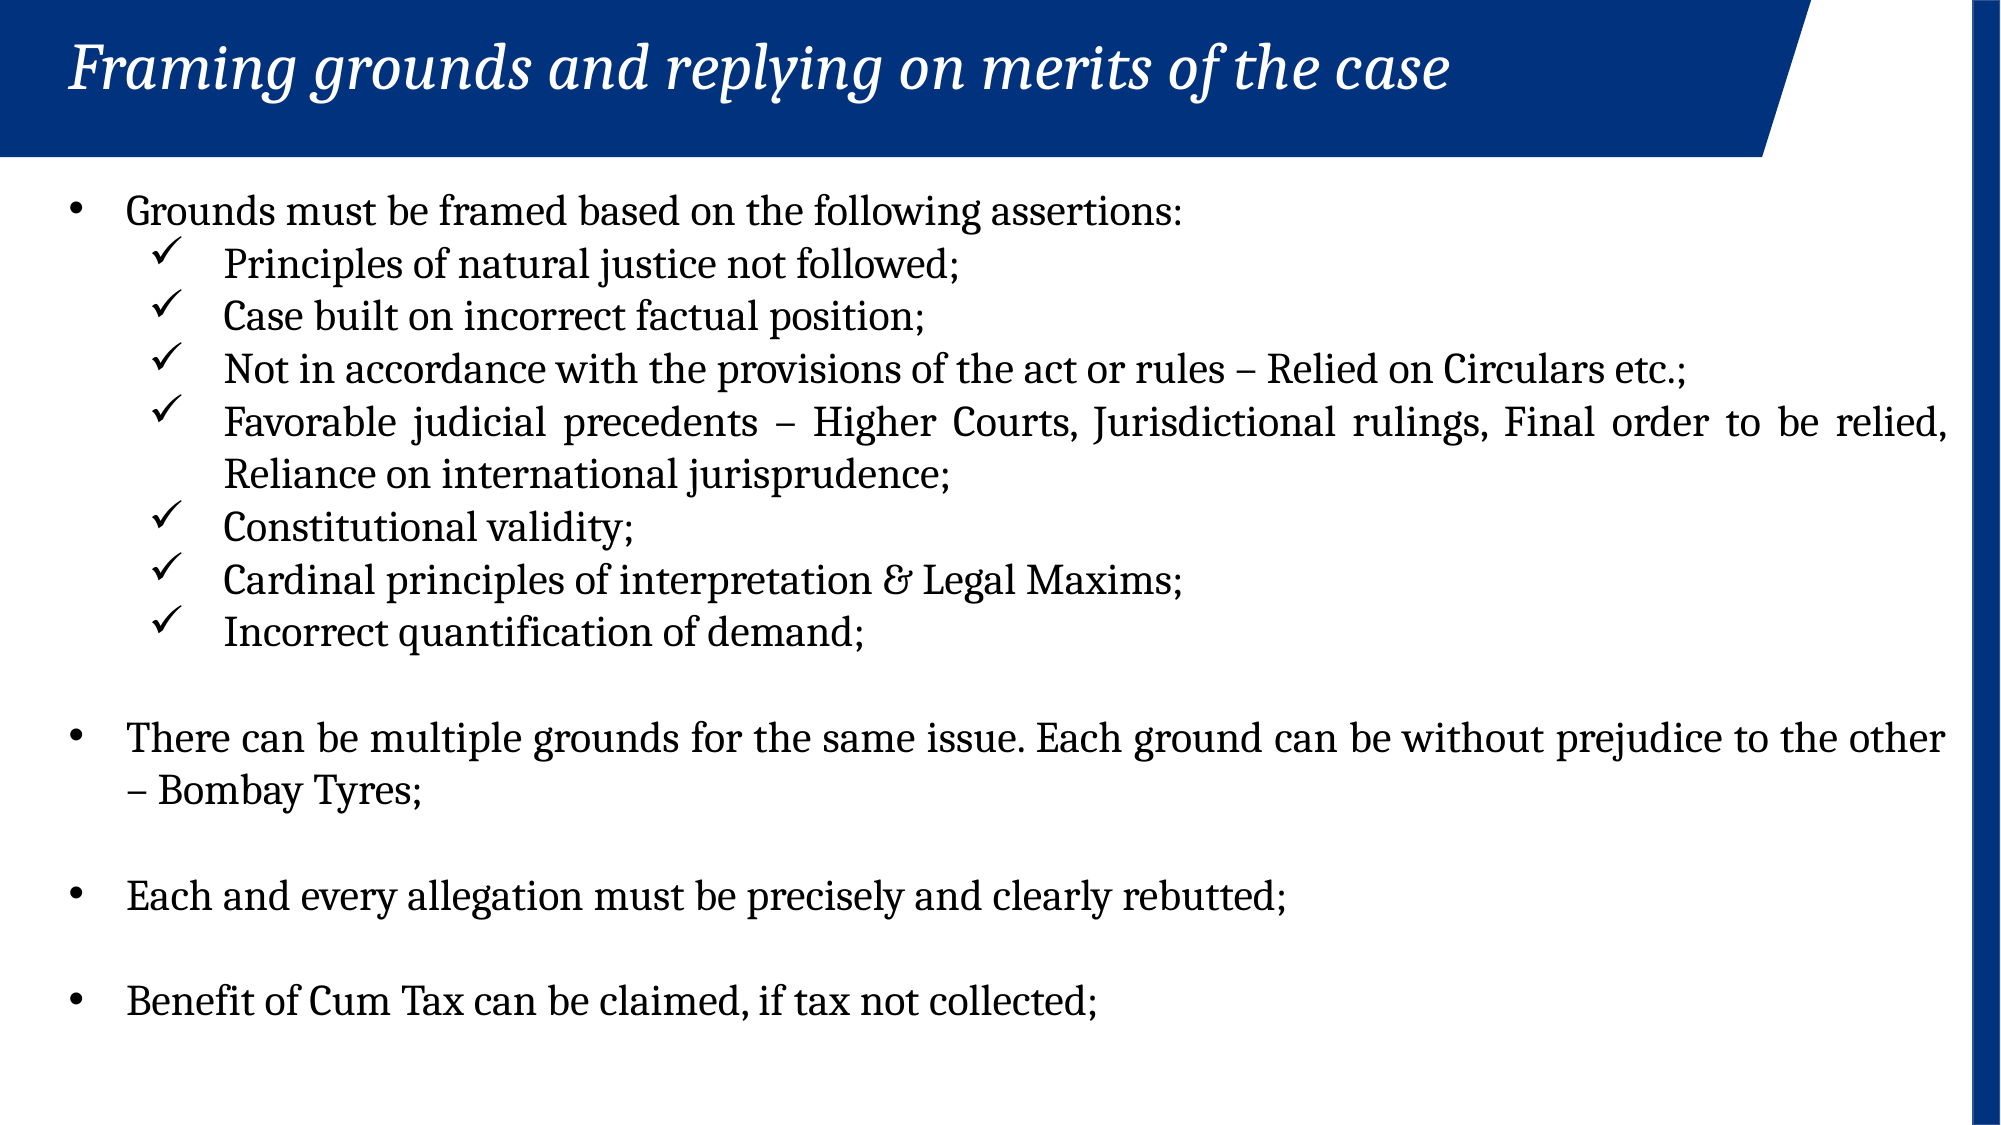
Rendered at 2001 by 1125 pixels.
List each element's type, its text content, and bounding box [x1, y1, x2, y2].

list Framing grounds and replying on merits of the case [53, 24, 1765, 121]
list Grounds must be framed based on the following assertions: Principles of natural justice not followed; Case built on incorrect factual position; Not in accordance with the provisions of the act or rules – Relied on Circulars etc.; Favorable judicial precedents – Higher Courts, Jurisdictional rulings, Final order to be relied, Reliance on international jurisprudence; Constitutional validity; Cardinal principles of interpretation & Legal Maxims; Incorrect quantification of demand; There can be multiple grounds for the same issue. Each ground can be without prejudice to the other – Bombay Tyres; Each and every allegation must be precisely and clearly rebutted; Benefit of Cum Tax can be claimed, if tax not collected; [53, 173, 1965, 1035]
